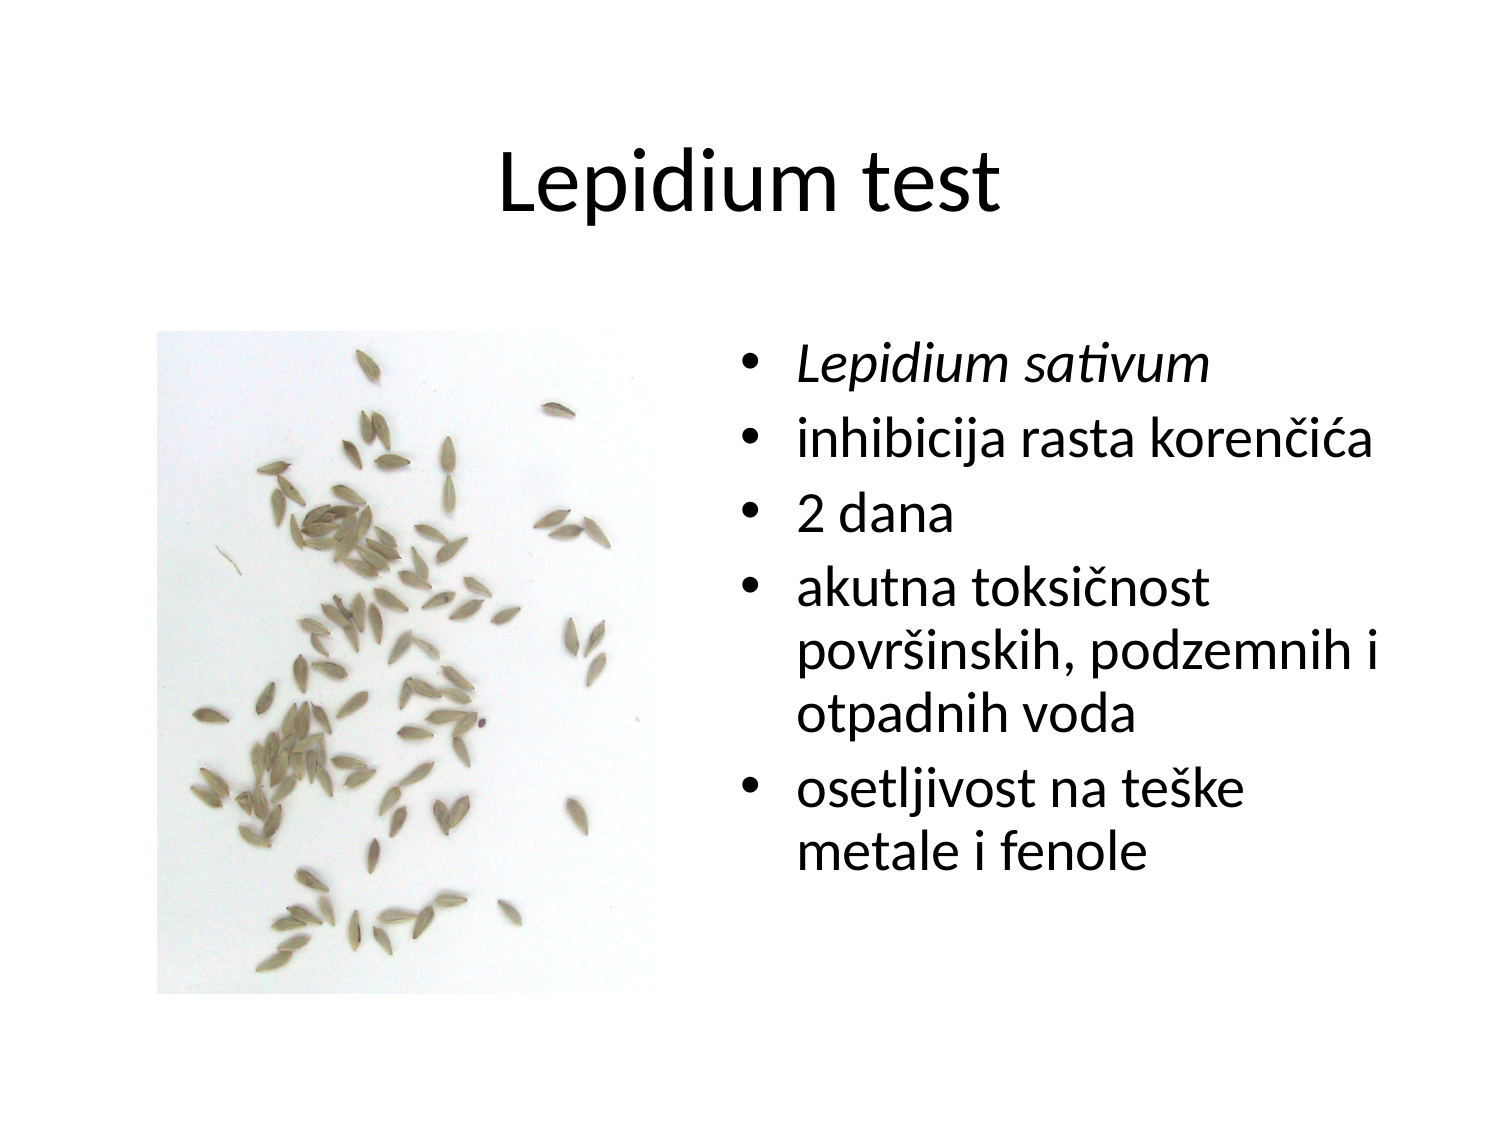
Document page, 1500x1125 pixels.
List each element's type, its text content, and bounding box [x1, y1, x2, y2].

title Lepidium test [75, 62, 1425, 288]
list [156, 330, 656, 994]
list Lepidium sativum inhibicija rasta korenčića 2 dana akutna toksičnost površinskih, podzemnih i otpadnih voda osetljivost na teške metale i fenole [725, 324, 1425, 1000]
